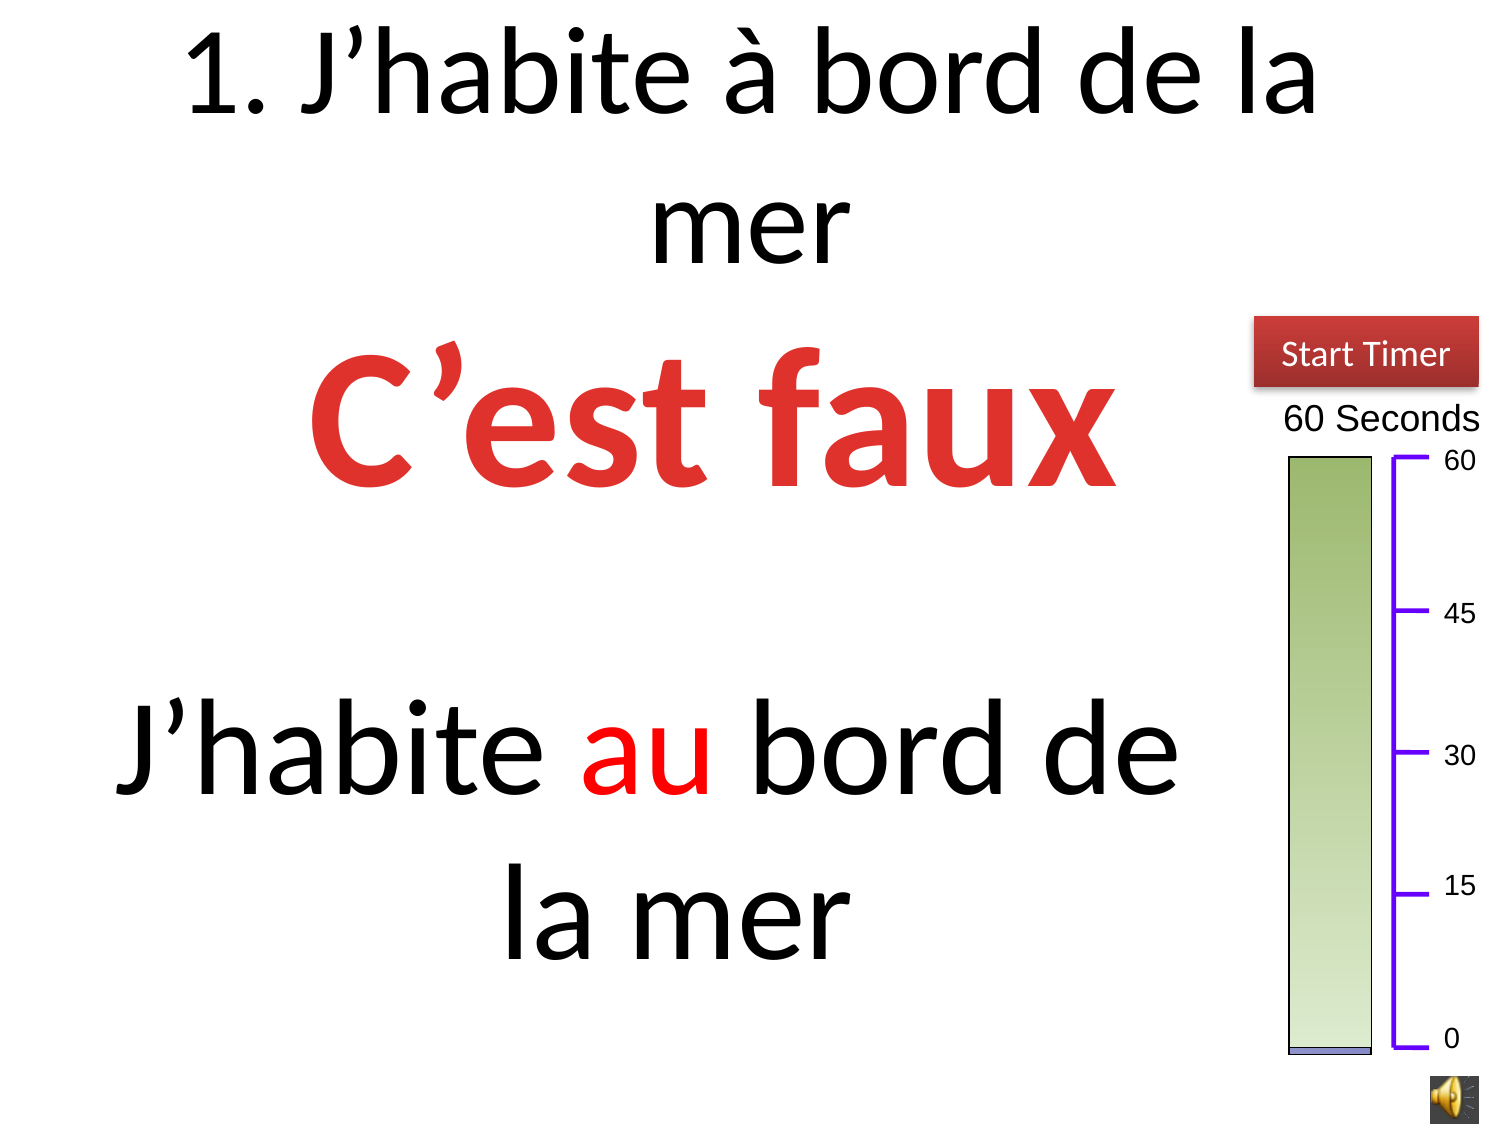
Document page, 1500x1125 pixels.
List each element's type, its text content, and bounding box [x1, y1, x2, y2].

text_box 60 Seconds [1263, 386, 1500, 447]
text_box 15 [1429, 858, 1500, 909]
text_box Start Timer [1253, 316, 1479, 388]
text_box C’est faux [293, 278, 1135, 534]
picture [1429, 1074, 1480, 1125]
text_box [1288, 457, 1372, 1048]
text_box 30 [1429, 728, 1500, 779]
text_box 45 [1429, 586, 1500, 637]
title 1. J’habite à bord de la mer [74, 44, 1426, 233]
text_box 0 [1429, 1012, 1500, 1062]
text_box 60 [1429, 433, 1500, 484]
text_box [1289, 1048, 1372, 1055]
list J’habite au bord de la mer [74, 262, 1223, 1006]
